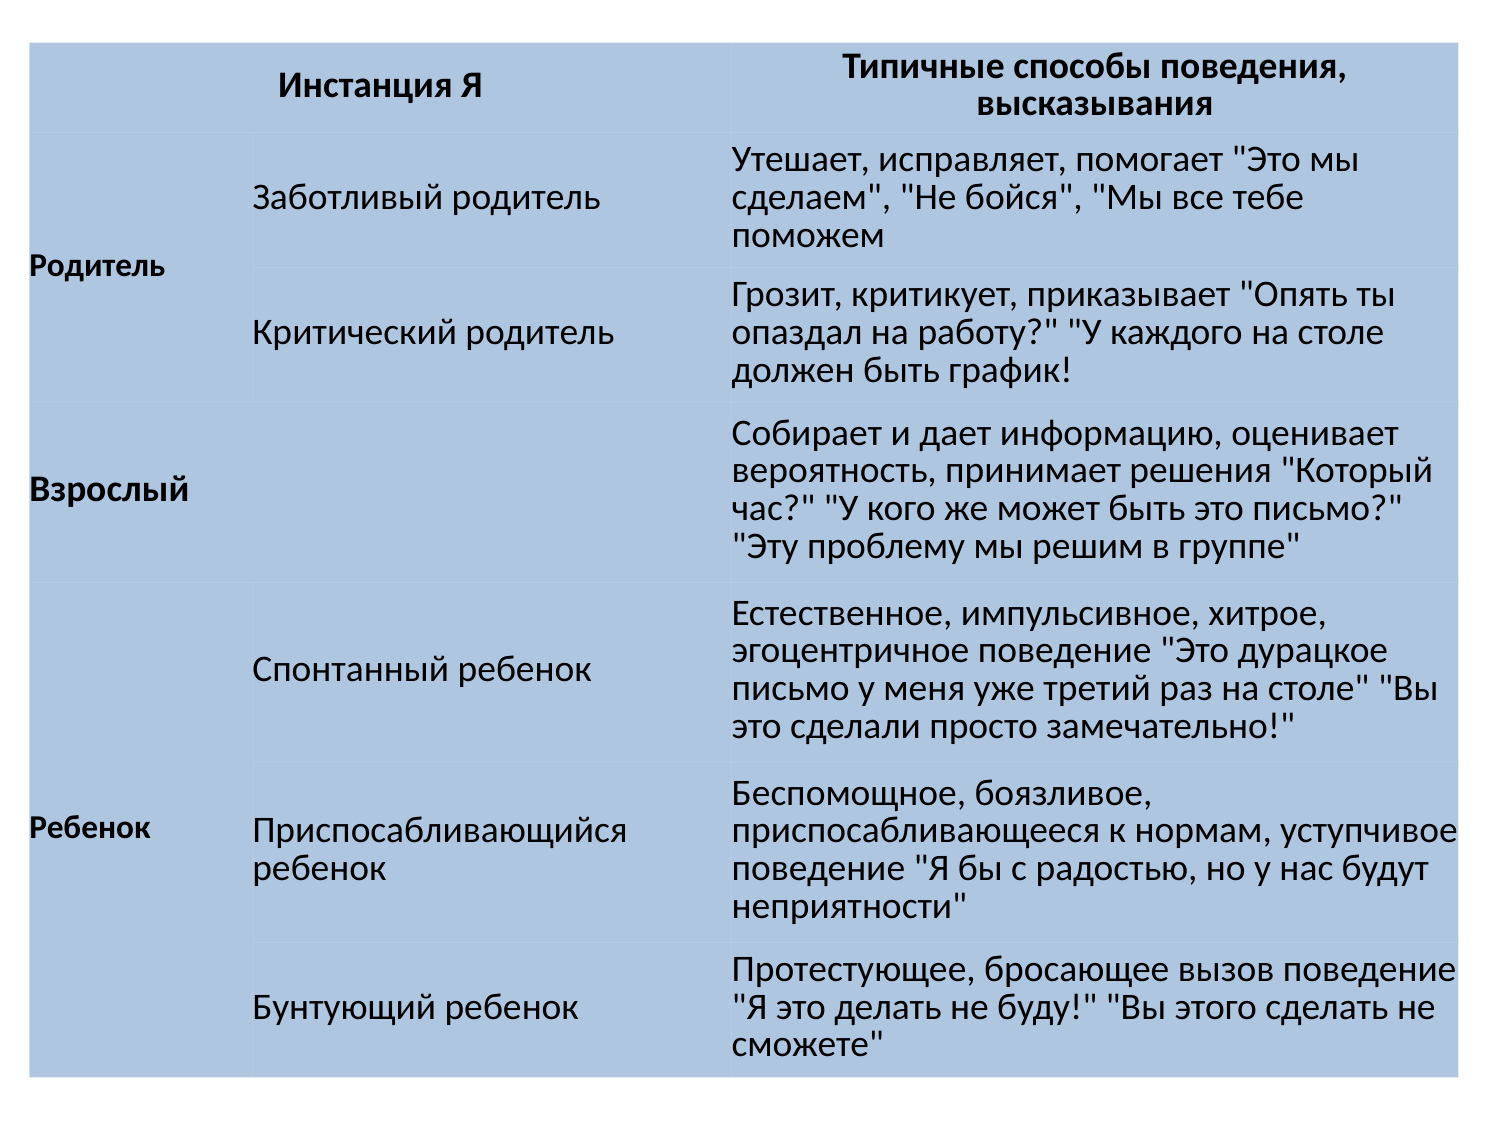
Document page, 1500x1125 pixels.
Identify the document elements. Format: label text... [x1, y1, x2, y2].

table_cell Приспосабливающийся ребенок [252, 762, 732, 942]
table_cell Ребенок [29, 582, 252, 1077]
table_cell Критический родитель [252, 268, 732, 403]
table_cell Спонтанный ребенок [252, 582, 732, 762]
table_cell Взрослый [29, 403, 732, 582]
table_cell Собирает и дает информацию, оценивает вероятность, принимает решения "Который час?" "У кого же может быть это письмо?" "Эту проблему мы решим в группе" [732, 403, 1458, 582]
table_cell Родитель [29, 133, 252, 403]
table_cell Бунтующий ребенок [252, 942, 732, 1077]
table_header Типичные способы поведения, высказывания [732, 43, 1458, 133]
table_cell Беспомощное, боязливое, приспосабливающееся к нормам, уступчивое поведение "Я бы с радостью, но у нас будут неприятности" [732, 762, 1458, 942]
table_header Инстанция Я [29, 43, 732, 133]
table_cell Естественное, импульсивное, хитрое, эгоцентричное поведение "Это дурацкое письмо у меня уже третий раз на столе" "Вы это сделали просто замечательно!" [732, 582, 1458, 762]
table_cell Грозит, критикует, приказывает "Опять ты опаздал на работу?" "У каждого на столе должен быть график! [732, 268, 1458, 403]
table_cell Заботливый родитель [252, 133, 732, 268]
table_cell Протестующее, бросающее вызов поведение "Я это делать не буду!" "Вы этого сделать не сможете" [732, 942, 1458, 1077]
table_cell Утешает, исправляет, помогает "Это мы сделаем", "Не бойся", "Мы все тебе поможем [732, 133, 1458, 268]
